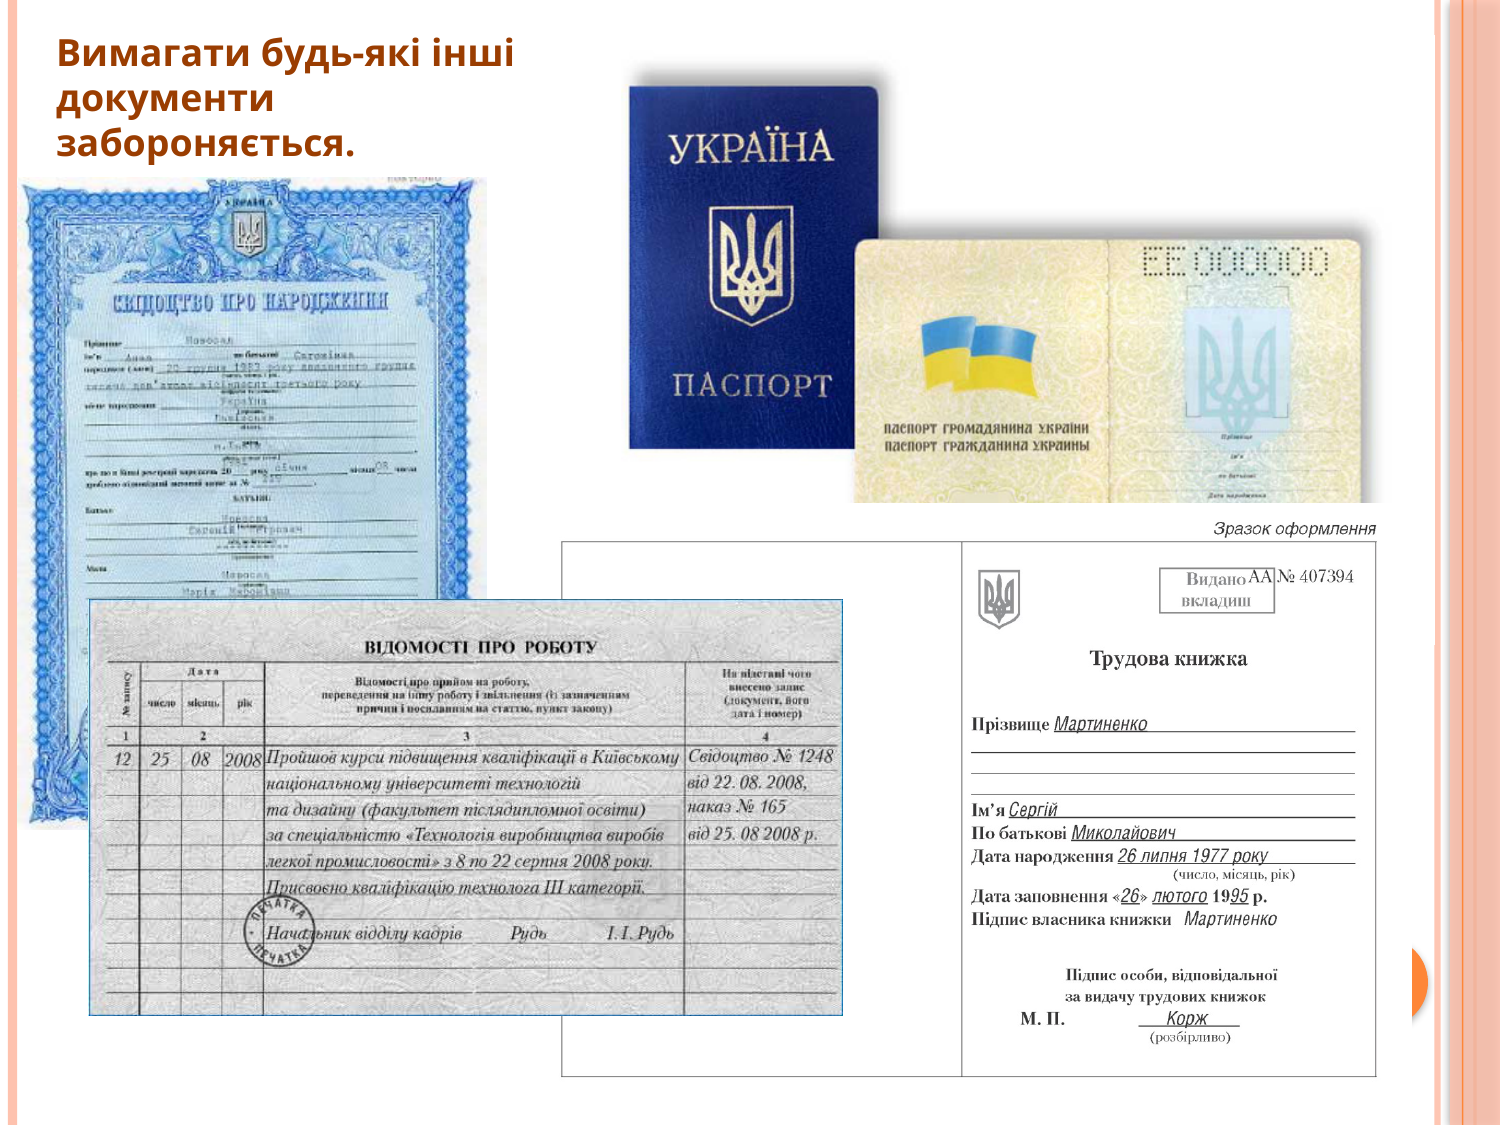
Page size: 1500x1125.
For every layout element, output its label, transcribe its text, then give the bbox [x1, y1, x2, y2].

picture [17, 34, 1436, 1105]
text_box Вимагати будь-які інші документи забороняється. [41, 21, 597, 171]
